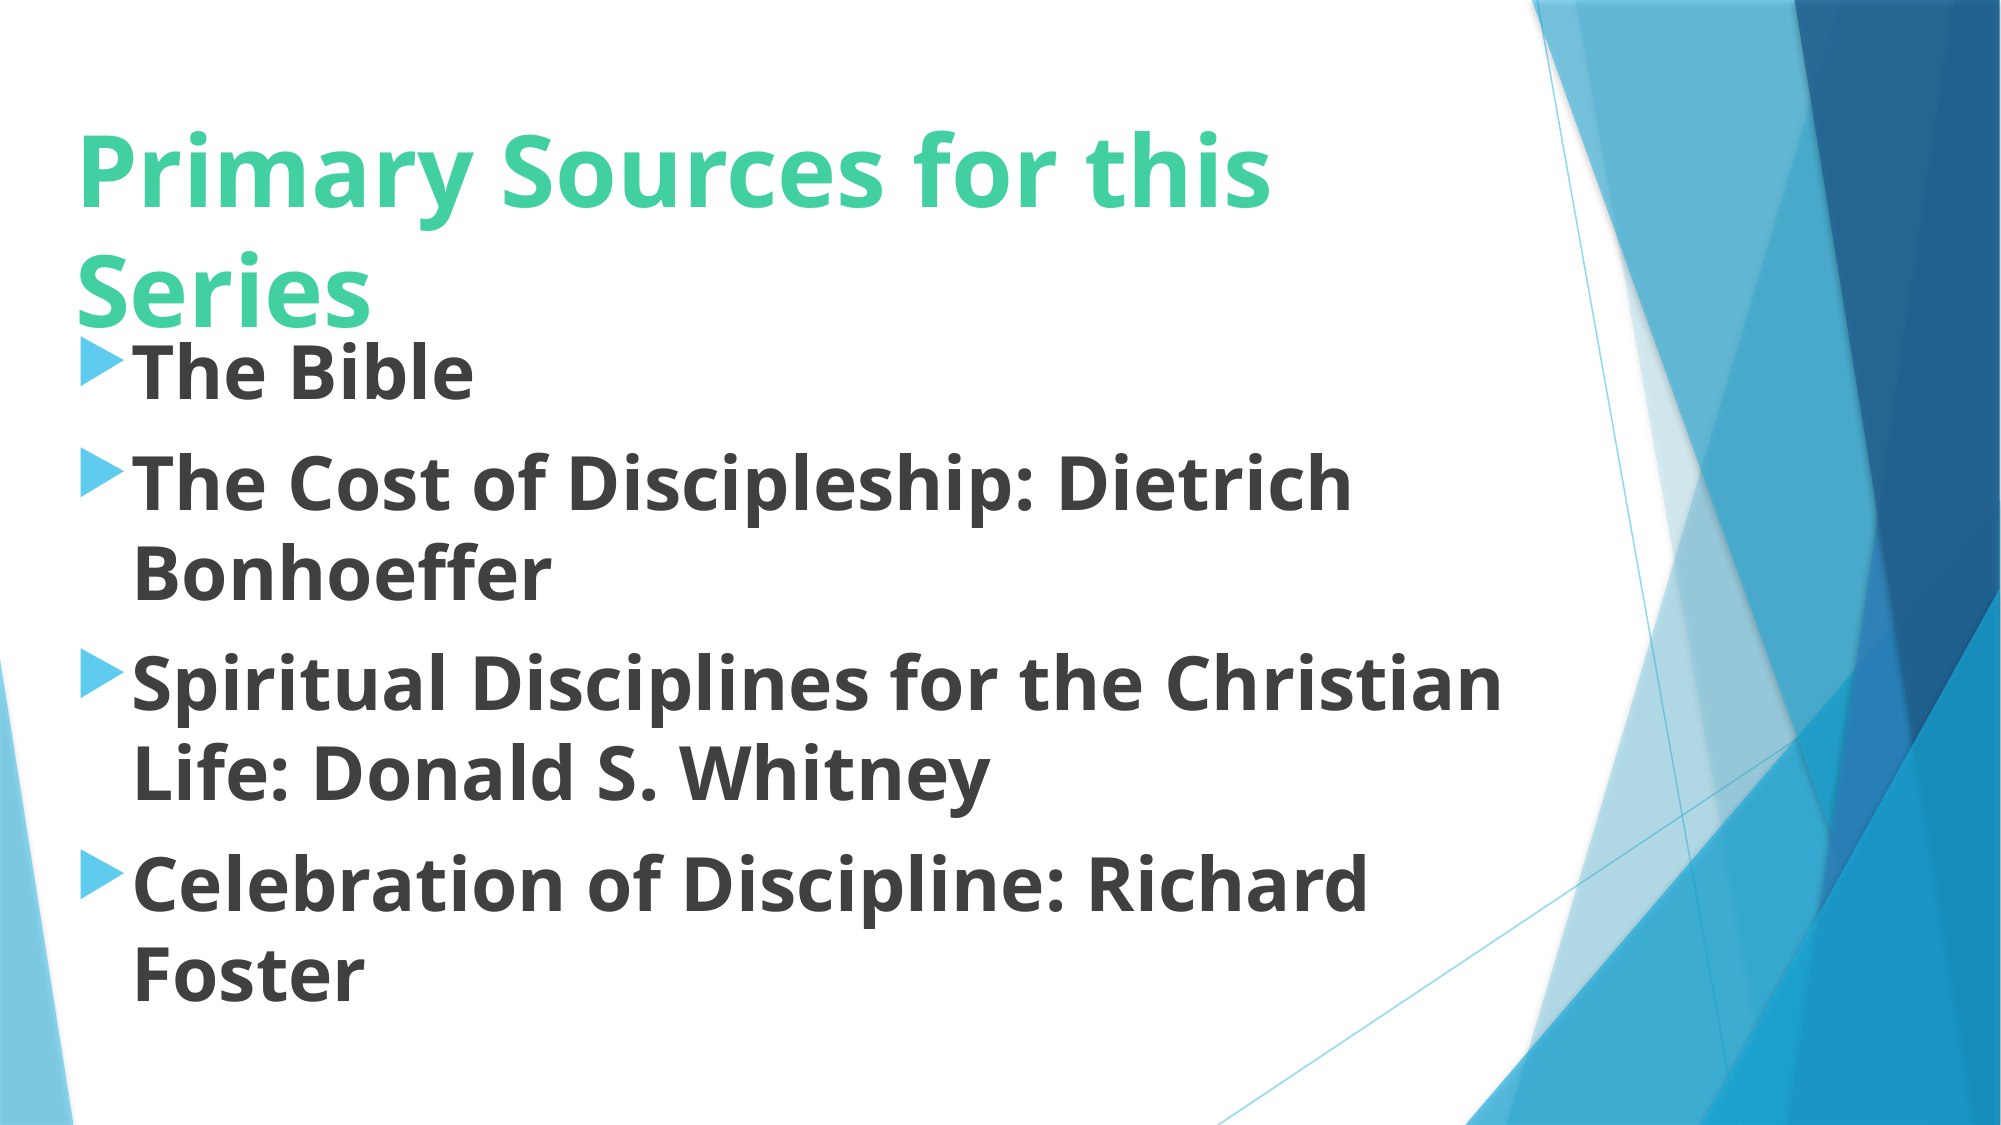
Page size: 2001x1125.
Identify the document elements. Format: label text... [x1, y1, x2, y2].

title Primary Sources for this Series [60, 99, 1570, 317]
list The Bible The Cost of Discipleship: Dietrich Bonhoeffer Spiritual Disciplines for the Christian Life: Donald S. Whitney Celebration of Discipline: Richard Foster [60, 316, 1522, 991]
